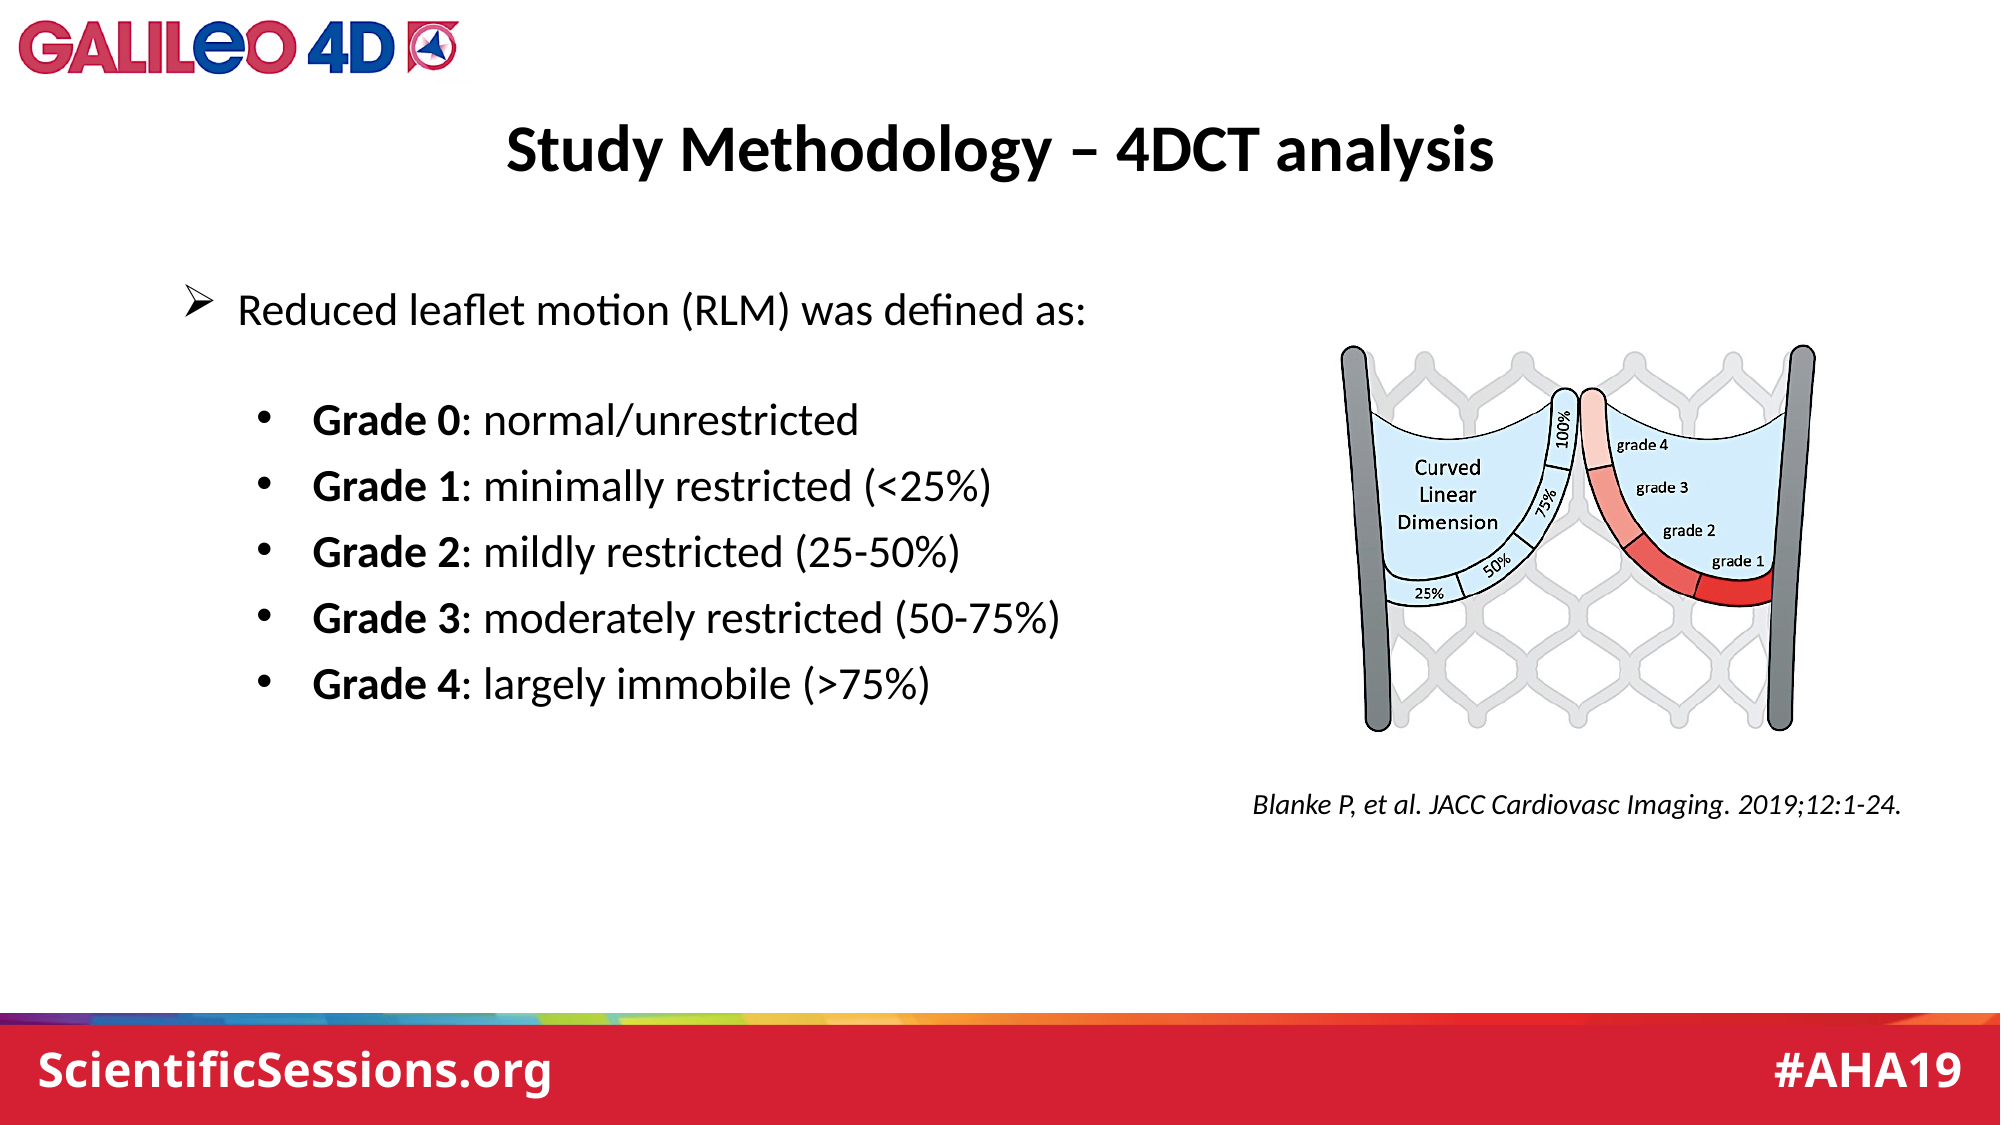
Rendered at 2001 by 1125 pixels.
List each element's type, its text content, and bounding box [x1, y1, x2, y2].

text_box Study Methodology – 4DCT analysis [5, 97, 1997, 193]
text_box Reduced leaflet motion (RLM) was defined as: Grade 0: normal/unrestricted Grade 1: minimally restricted (<25%) Grade 2: mildly restricted (25-50%) Grade 3: moderately restricted (50-75%) Grade 4: largely immobile (>75%) [166, 266, 1269, 716]
picture [0, 1012, 2000, 1026]
text_box ScientificSessions.org [22, 1052, 734, 1105]
picture [1278, 268, 1886, 782]
text_box [0, 1026, 2000, 1125]
picture [9, 10, 473, 83]
text_box [163, 771, 1900, 985]
text_box #AHA19 [1266, 1052, 1978, 1105]
text_box Blanke P, et al. JACC Cardiovasc Imaging. 2019;12:1-24. [1237, 778, 1924, 828]
